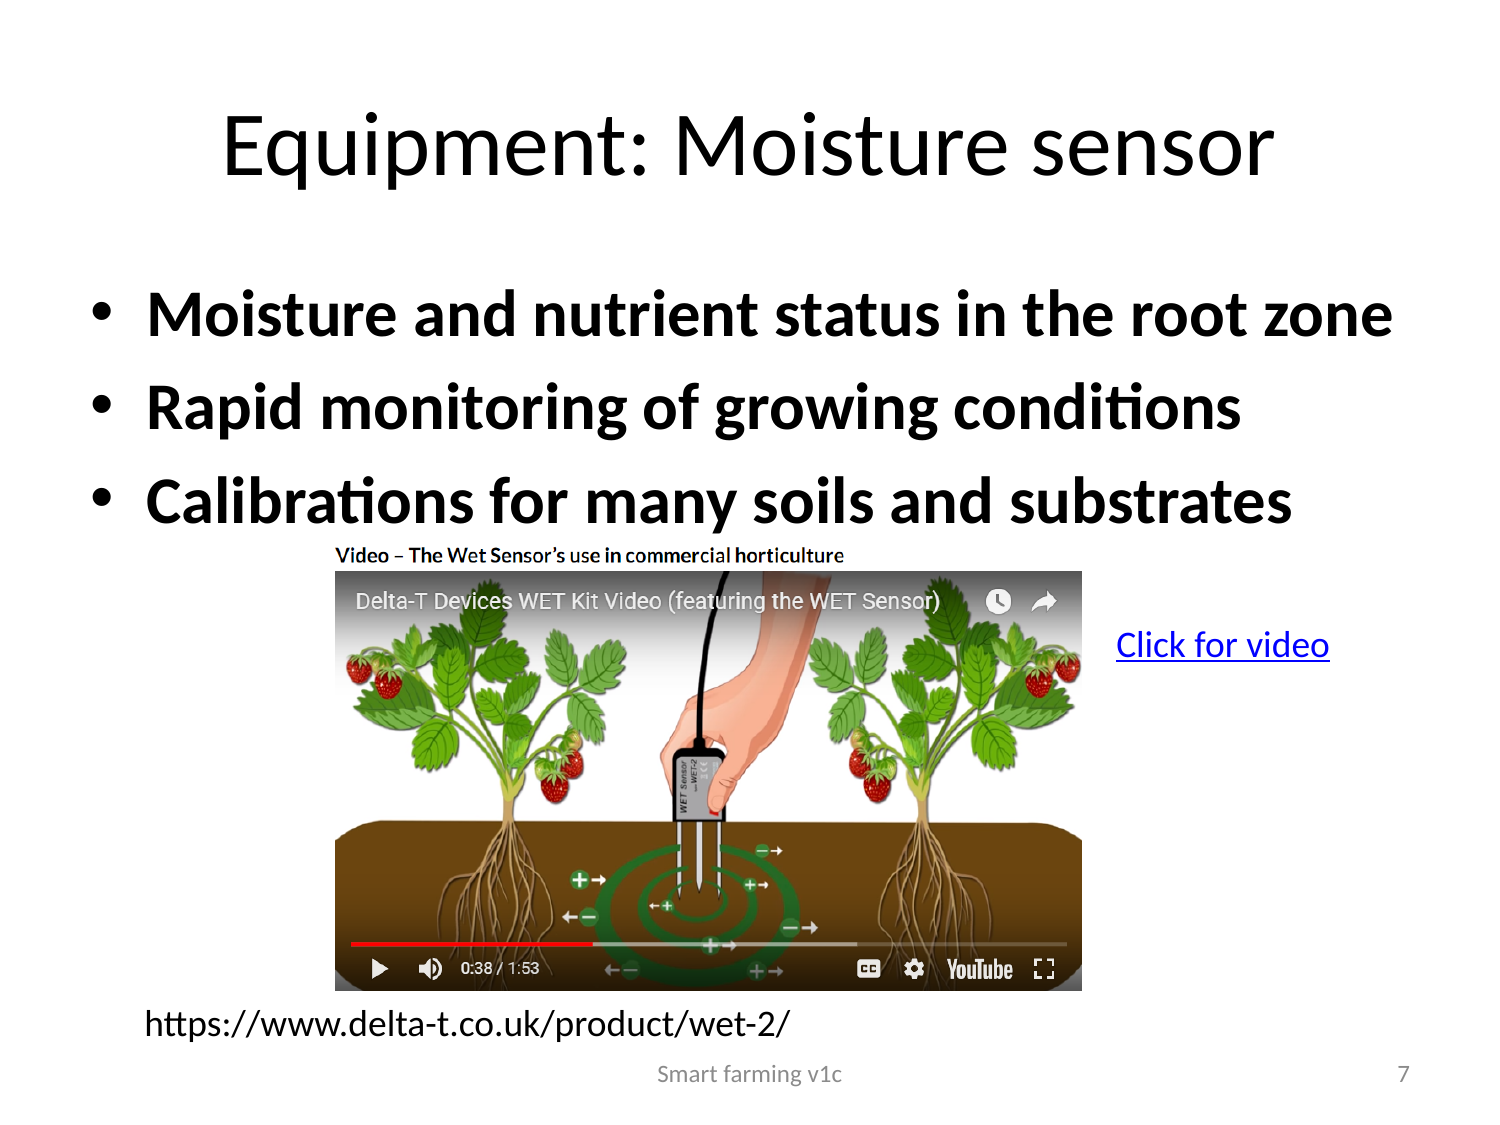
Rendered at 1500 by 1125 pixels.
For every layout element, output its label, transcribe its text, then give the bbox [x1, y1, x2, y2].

text_box https://www.delta-t.co.uk/product/wet-2/ [129, 991, 806, 1097]
title Equipment: Moisture sensor [75, 45, 1425, 233]
footer Smart farming v1c [512, 1042, 988, 1103]
list Moisture and nutrient status in the root zone Rapid monitoring of growing conditions Calibrations for many soils and substrates [75, 262, 1425, 1005]
text_box Click for video [1101, 612, 1346, 718]
picture [324, 541, 1086, 997]
slide_number 7 [1074, 1042, 1425, 1103]
